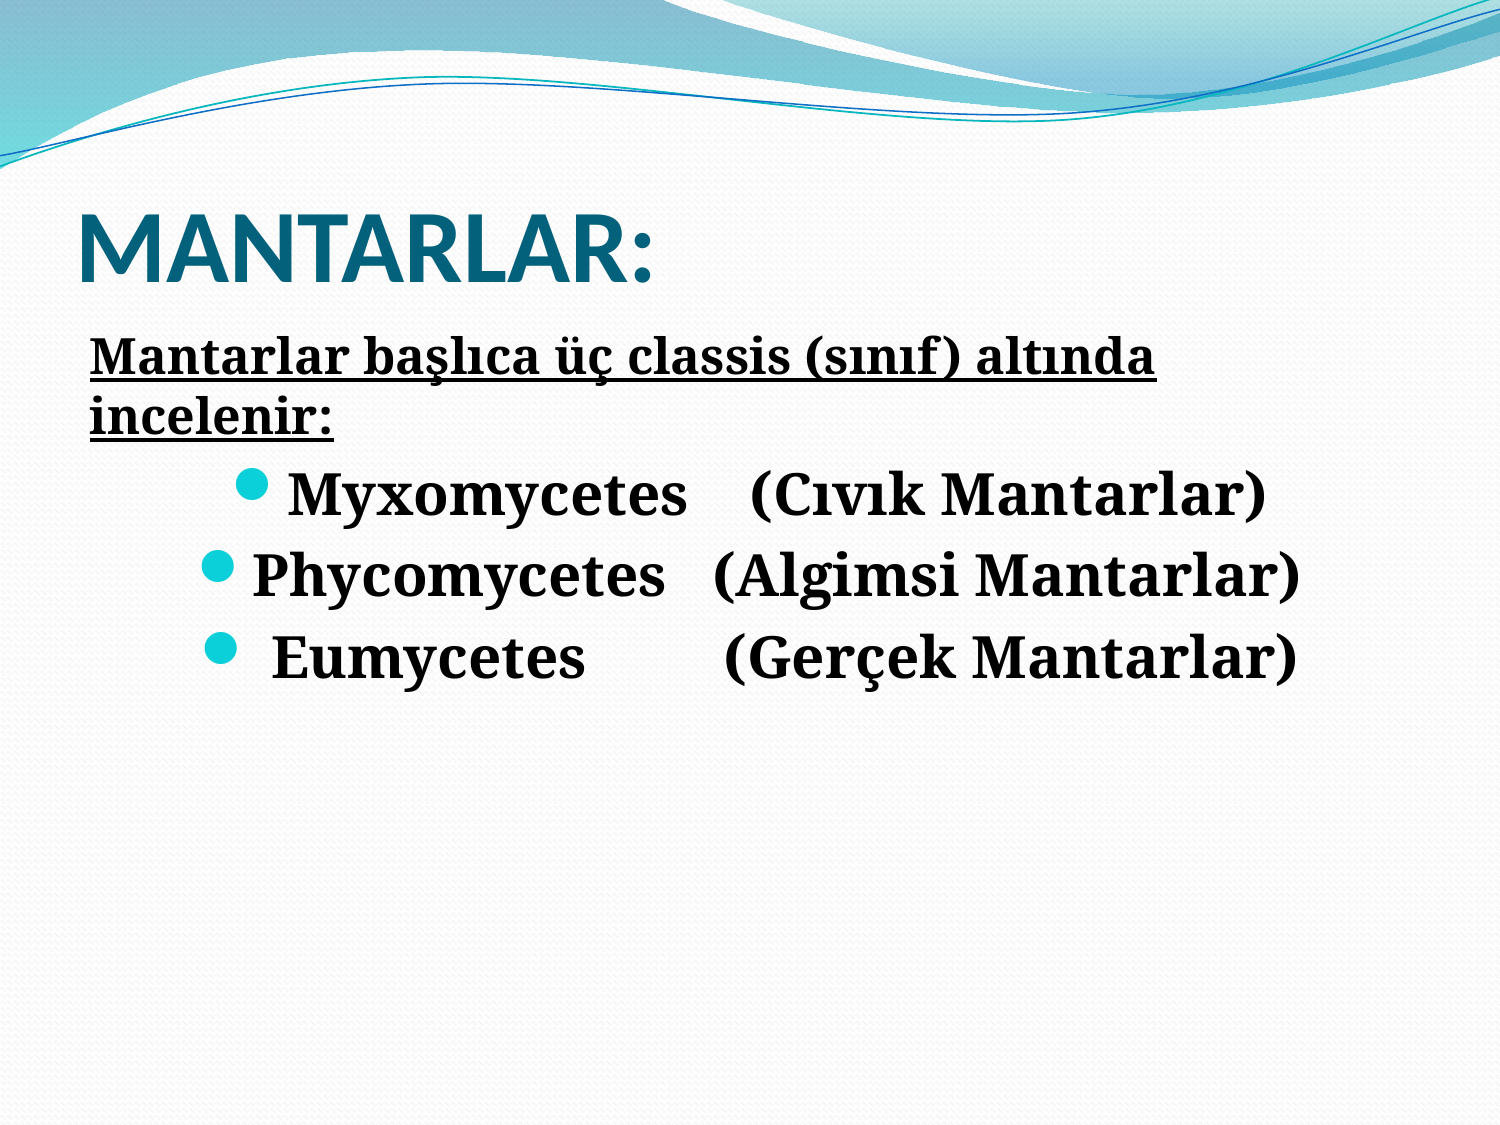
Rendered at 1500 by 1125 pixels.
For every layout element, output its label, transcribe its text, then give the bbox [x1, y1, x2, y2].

text_box MANTARLAR: [74, 115, 1425, 303]
list Mantarlar başlıca üç classis (sınıf) altında incelenir: Myxomycetes (Cıvık Mantarlar) Phycomycetes (Algimsi Mantarlar) Eumycetes (Gerçek Mantarlar) [75, 317, 1425, 1038]
